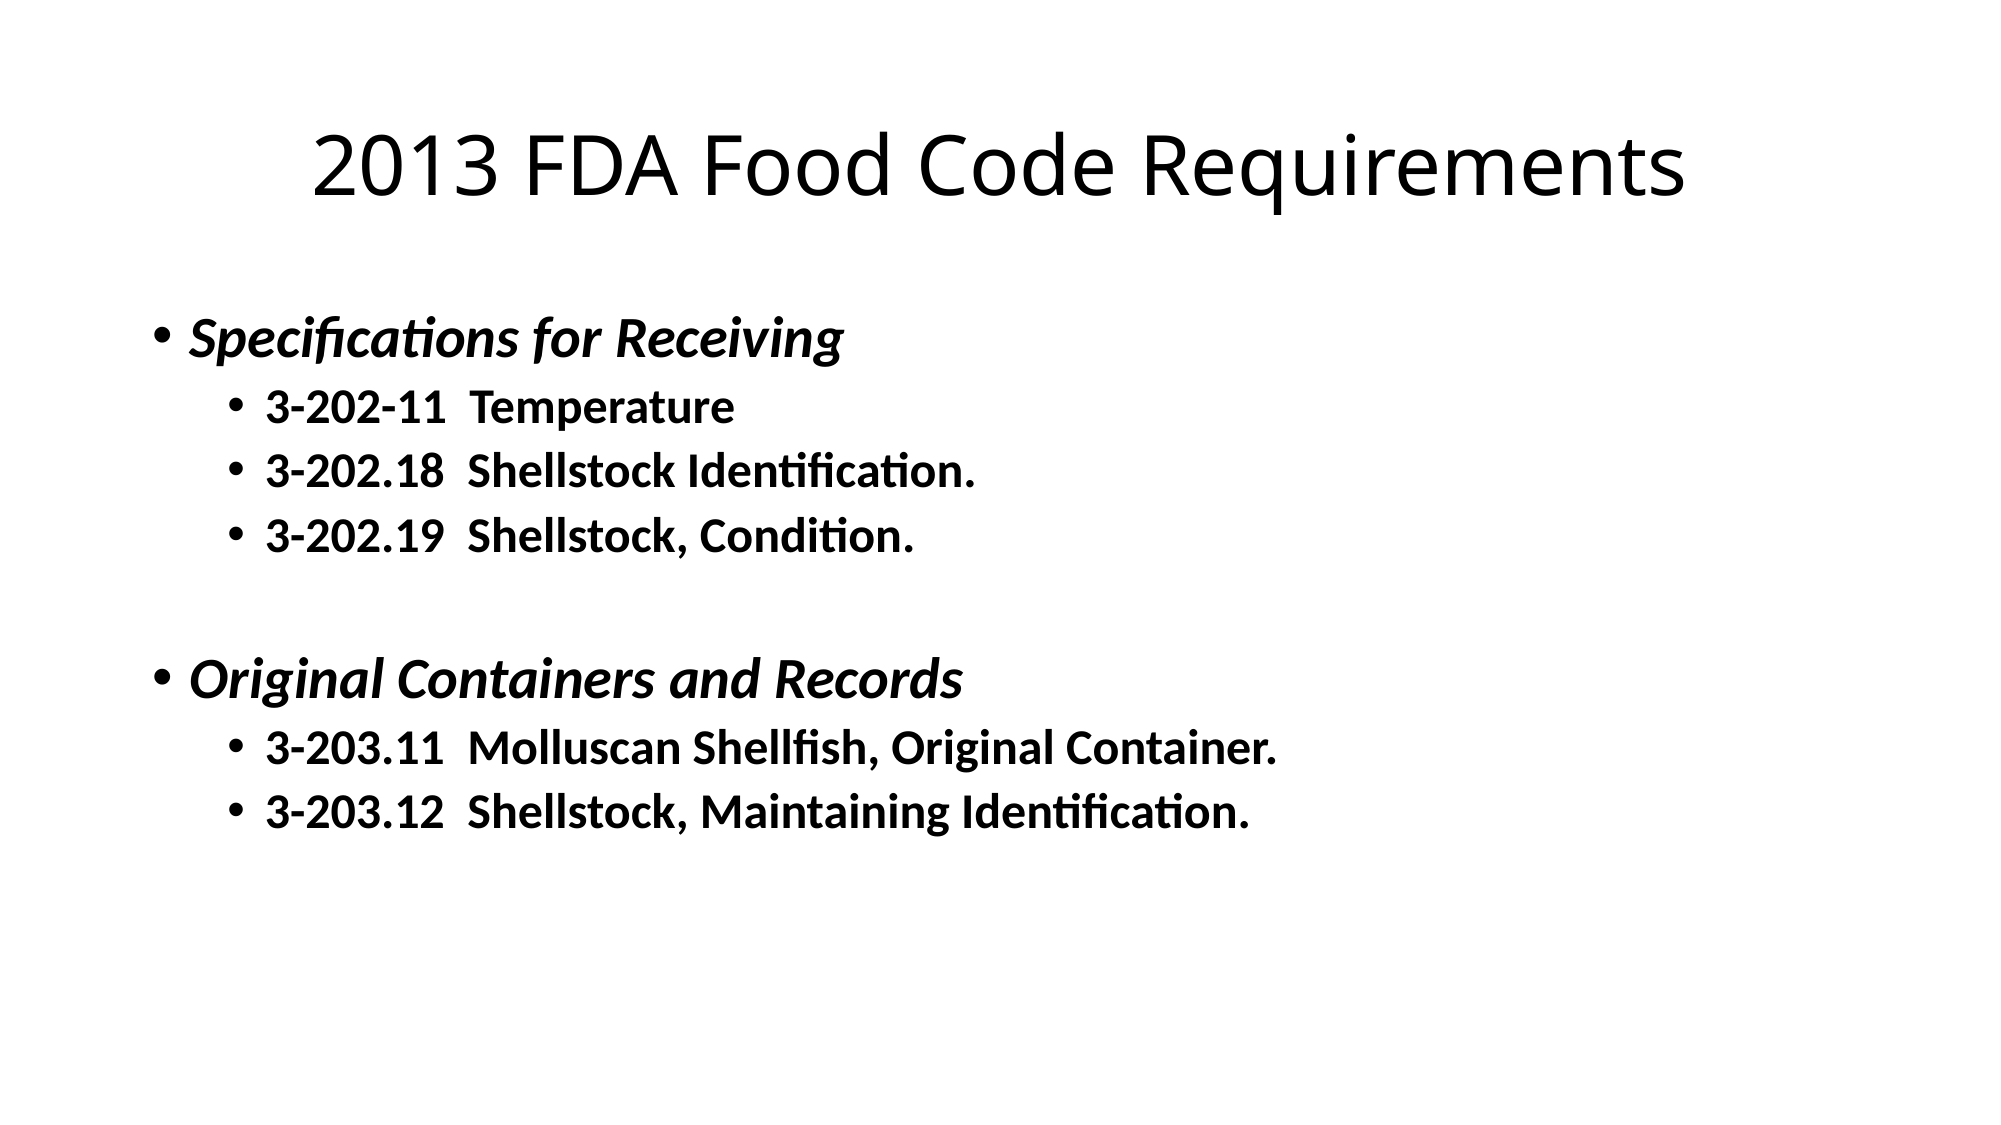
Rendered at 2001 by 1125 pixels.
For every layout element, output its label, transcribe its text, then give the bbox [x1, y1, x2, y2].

list Specifications for Receiving 3-202-11 Temperature 3-202.18 Shellstock Identification. 3-202.19 Shellstock, Condition. Original Containers and Records 3-203.11 Molluscan Shellfish, Original Container. 3-203.12 Shellstock, Maintaining Identification. [137, 299, 1863, 1014]
title 2013 FDA Food Code Requirements [137, 59, 1863, 278]
